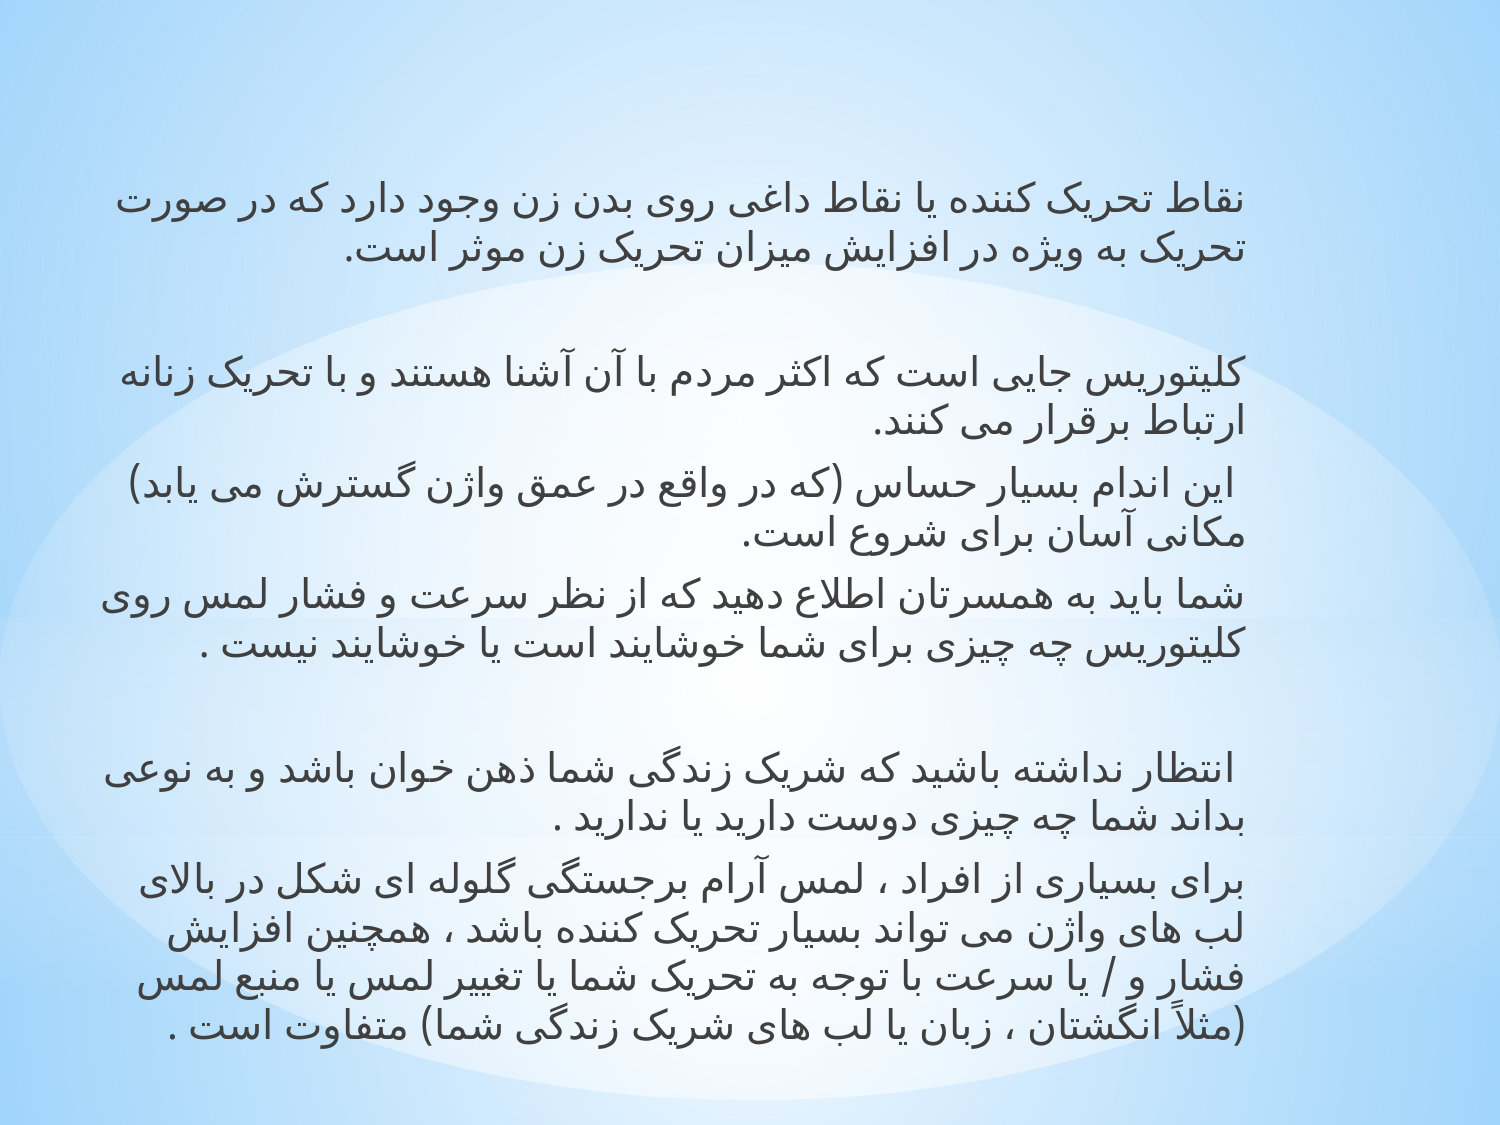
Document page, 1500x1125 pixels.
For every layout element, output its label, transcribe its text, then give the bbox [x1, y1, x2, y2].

list نقاط تحریک کننده یا نقاط داغی روی بدن زن وجود دارد که در صورت تحریک به ویژه در افزایش میزان تحریک زن موثر است. کلیتوریس جایی است که اکثر مردم با آن آشنا هستند و با تحریک زنانه ارتباط برقرار می کنند. این اندام بسیار حساس (که در واقع در عمق واژن گسترش می یابد) مکانی آسان برای شروع است. شما باید به همسرتان اطلاع دهید که از نظر سرعت و فشار لمس روی کلیتوریس چه چیزی برای شما خوشایند است یا خوشایند نیست . انتظار نداشته باشید که شریک زندگی شما ذهن خوان باشد و به نوعی بداند شما چه چیزی دوست دارید یا ندارید . برای بسیاری از افراد ، لمس آرام برجستگی گلوله ای شکل در بالای لب های واژن می تواند بسیار تحریک کننده باشد ، همچنین افزایش فشار و / یا سرعت با توجه به تحریک شما یا تغییر لمس یا منبع لمس (مثلاً انگشتان ، زبان یا لب های شریک زندگی شما) متفاوت است . [75, 101, 1263, 1059]
